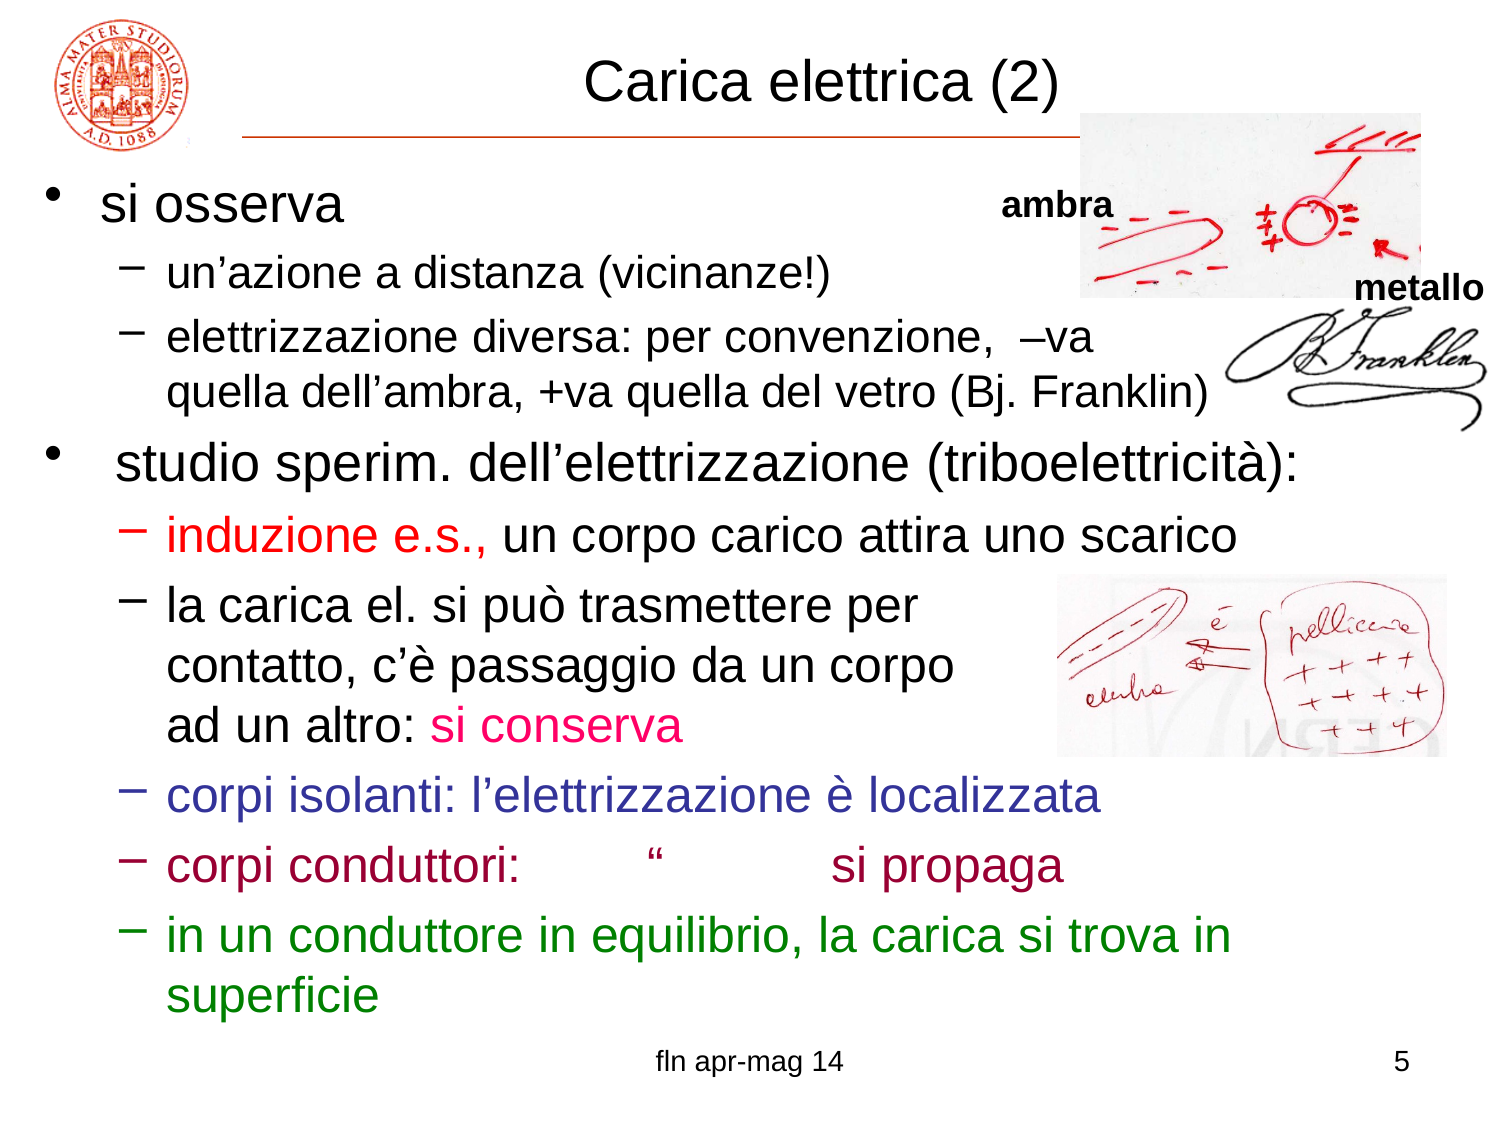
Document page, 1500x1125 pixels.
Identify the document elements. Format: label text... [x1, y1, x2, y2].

list si osserva un’azione a distanza (vicinanze!) elettrizzazione diversa: per convenzione, –va quella dell’ambra, +va quella del vetro (Bj. Franklin) studio sperim. dell’elettrizzazione (triboelettricità): induzione e.s., un corpo carico attira uno scarico la carica el. si può trasmettere per contatto, c’è passaggio da un corpo ad un altro: si conserva corpi isolanti: l’elettrizzazione è localizzata corpi conduttori: “ si propaga in un conduttore in equilibrio, la carica si trova in superficie [29, 160, 1424, 1012]
slide_number 5 [1074, 1034, 1425, 1103]
picture [1221, 302, 1492, 437]
picture [53, 18, 190, 160]
picture [1080, 113, 1422, 298]
footer fln apr-mag 14 [512, 1034, 988, 1103]
text_box ambra [986, 172, 1075, 233]
picture [1056, 573, 1448, 757]
title Carica elettrica (2) [230, 31, 1415, 126]
text_box metallo [1426, 255, 1500, 316]
